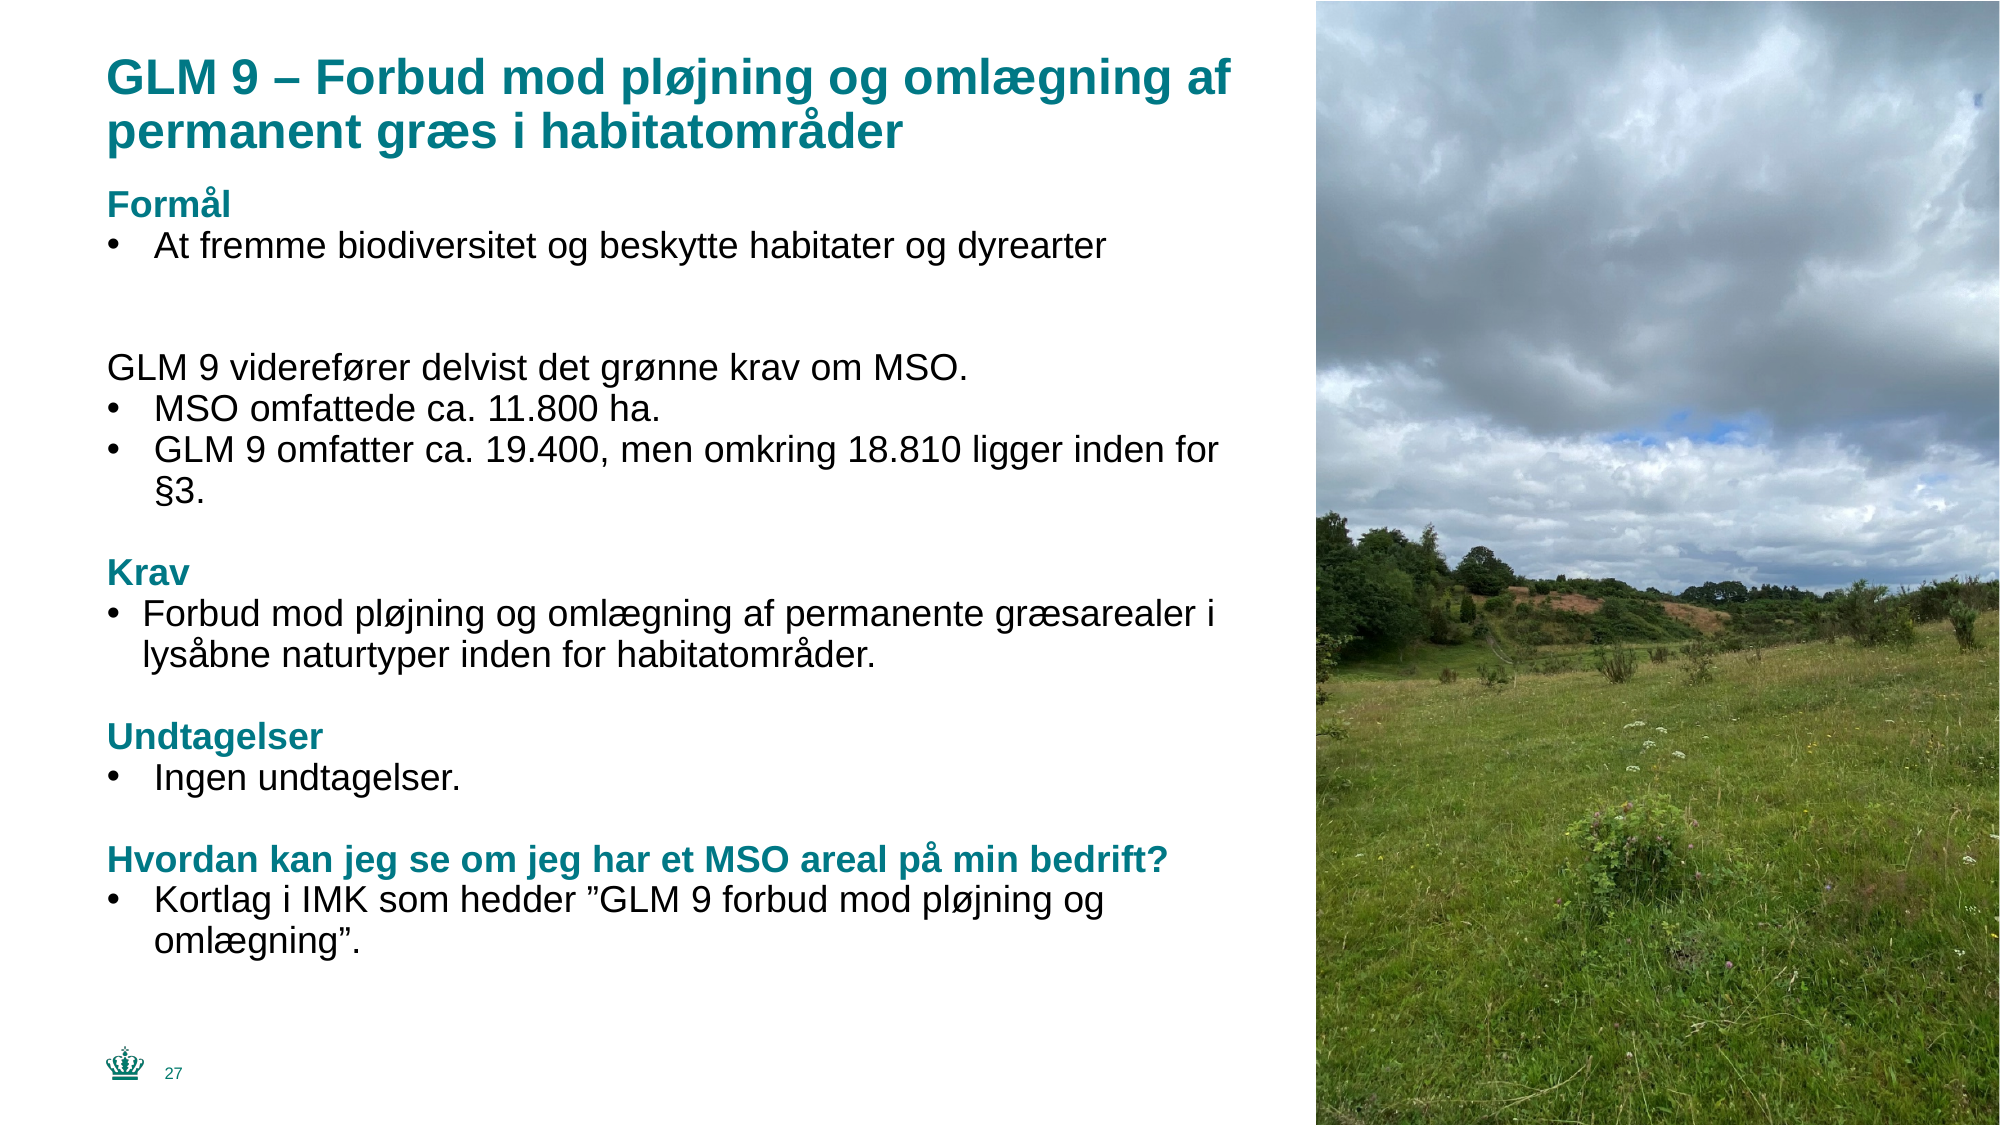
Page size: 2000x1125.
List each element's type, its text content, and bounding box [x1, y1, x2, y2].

picture [1315, 0, 2000, 1125]
slide_number 27 [134, 1049, 184, 1083]
picture [106, 1046, 144, 1080]
title GLM 9 – Forbud mod pløjning og omlægning af permanent græs i habitatområder [106, 51, 1253, 128]
list Formål At fremme biodiversitet og beskytte habitater og dyrearter GLM 9 viderefører delvist det grønne krav om MSO. MSO omfattede ca. 11.800 ha. GLM 9 omfatter ca. 19.400, men omkring 18.810 ligger inden for §3. Krav Forbud mod pløjning og omlægning af permanente græsarealer i lysåbne naturtyper inden for habitatområder. Undtagelser Ingen undtagelser. Hvordan kan jeg se om jeg har et MSO areal på min bedrift? Kortlag i IMK som hedder ”GLM 9 forbud mod pløjning og omlægning”. [106, 184, 1252, 998]
